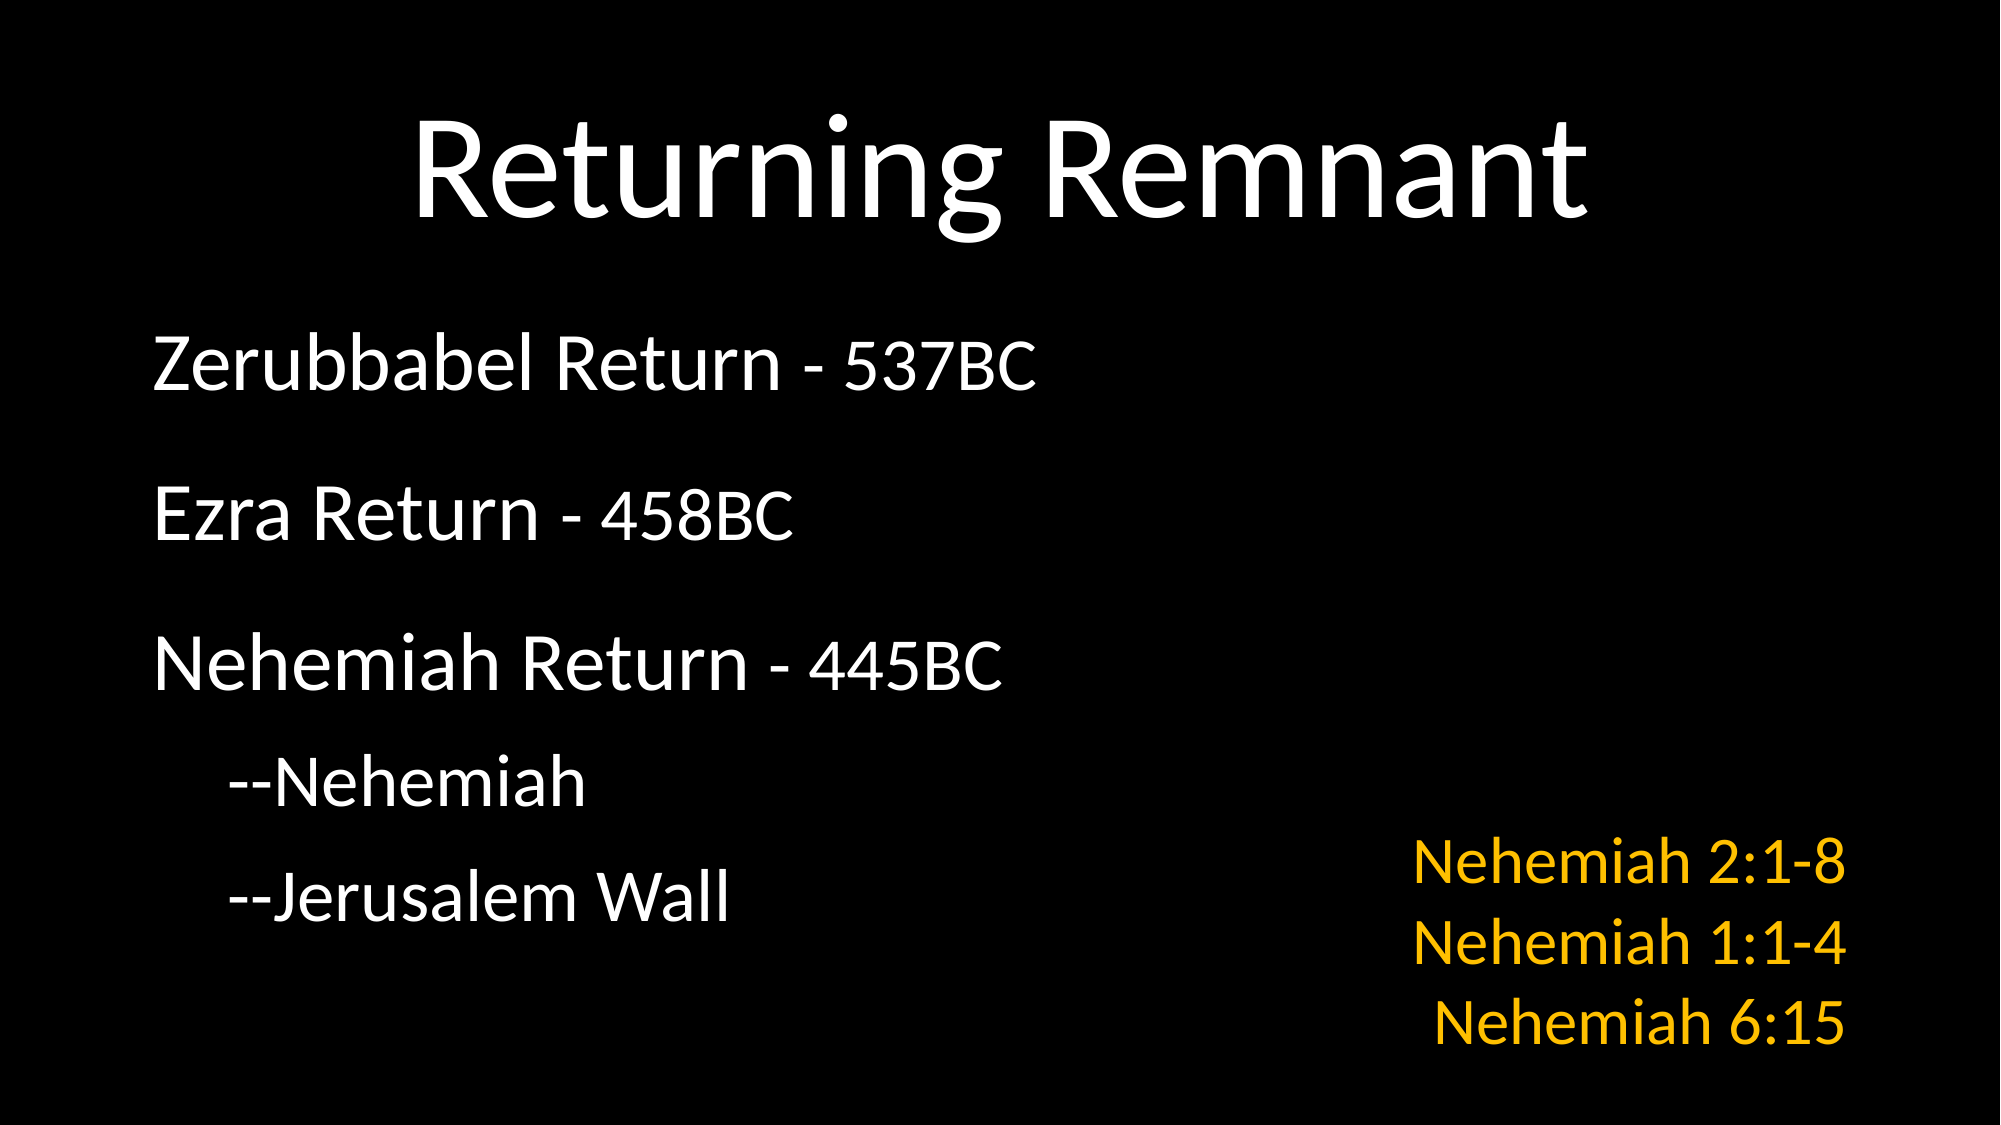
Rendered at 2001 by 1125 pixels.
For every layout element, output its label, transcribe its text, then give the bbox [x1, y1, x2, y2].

list Zerubbabel Return - 537BC Ezra Return - 458BC Nehemiah Return - 445BC --Nehemiah --Jerusalem Wall [137, 299, 1012, 1066]
list Nehemiah 2:1-8 Nehemiah 1:1-4 Nehemiah 6:15 [1012, 299, 1863, 1066]
title Returning Remnant [137, 59, 1863, 278]
